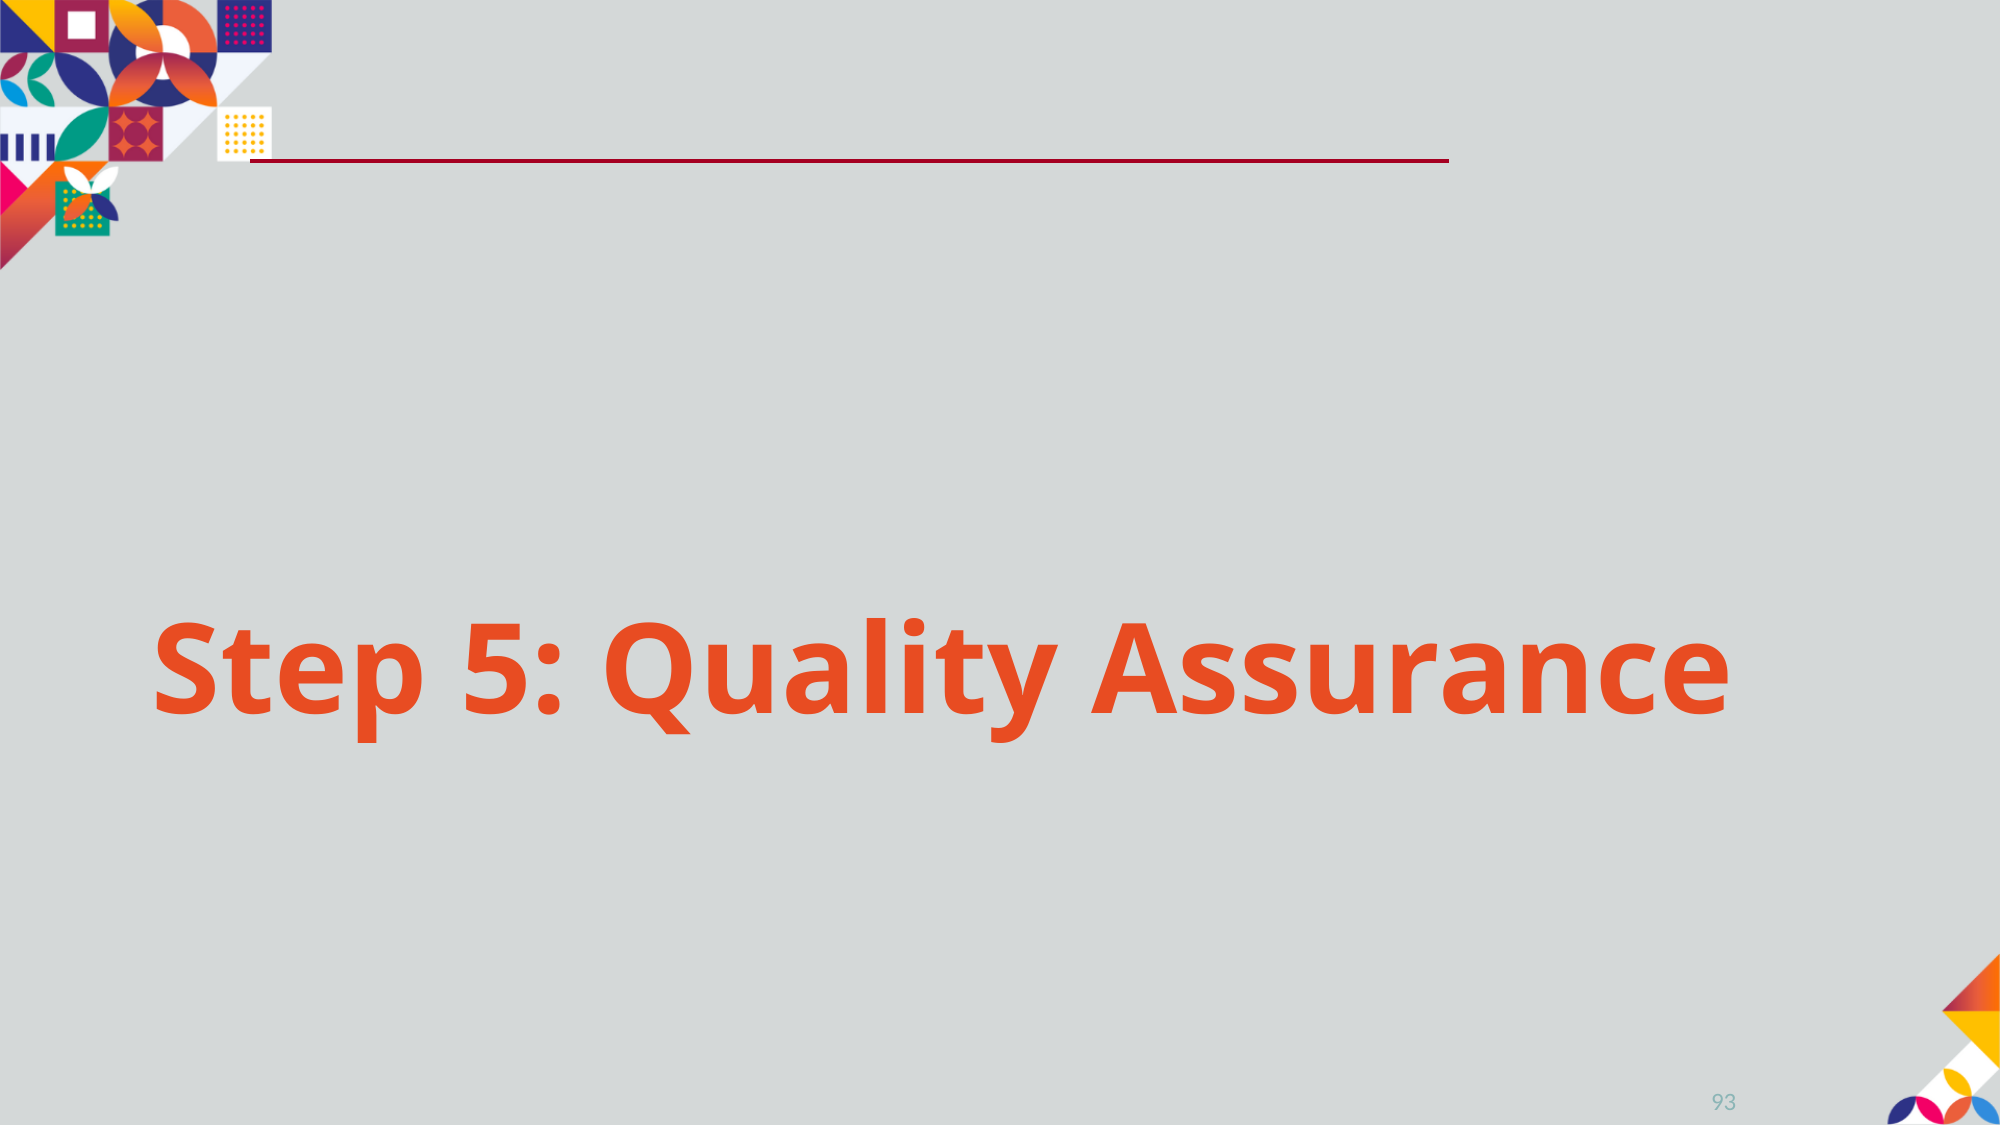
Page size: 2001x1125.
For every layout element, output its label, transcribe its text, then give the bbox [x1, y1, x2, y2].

picture [0, 0, 2001, 1125]
title Step 5: Quality Assurance [136, 280, 1862, 749]
slide_number 93 [1401, 1070, 1752, 1125]
